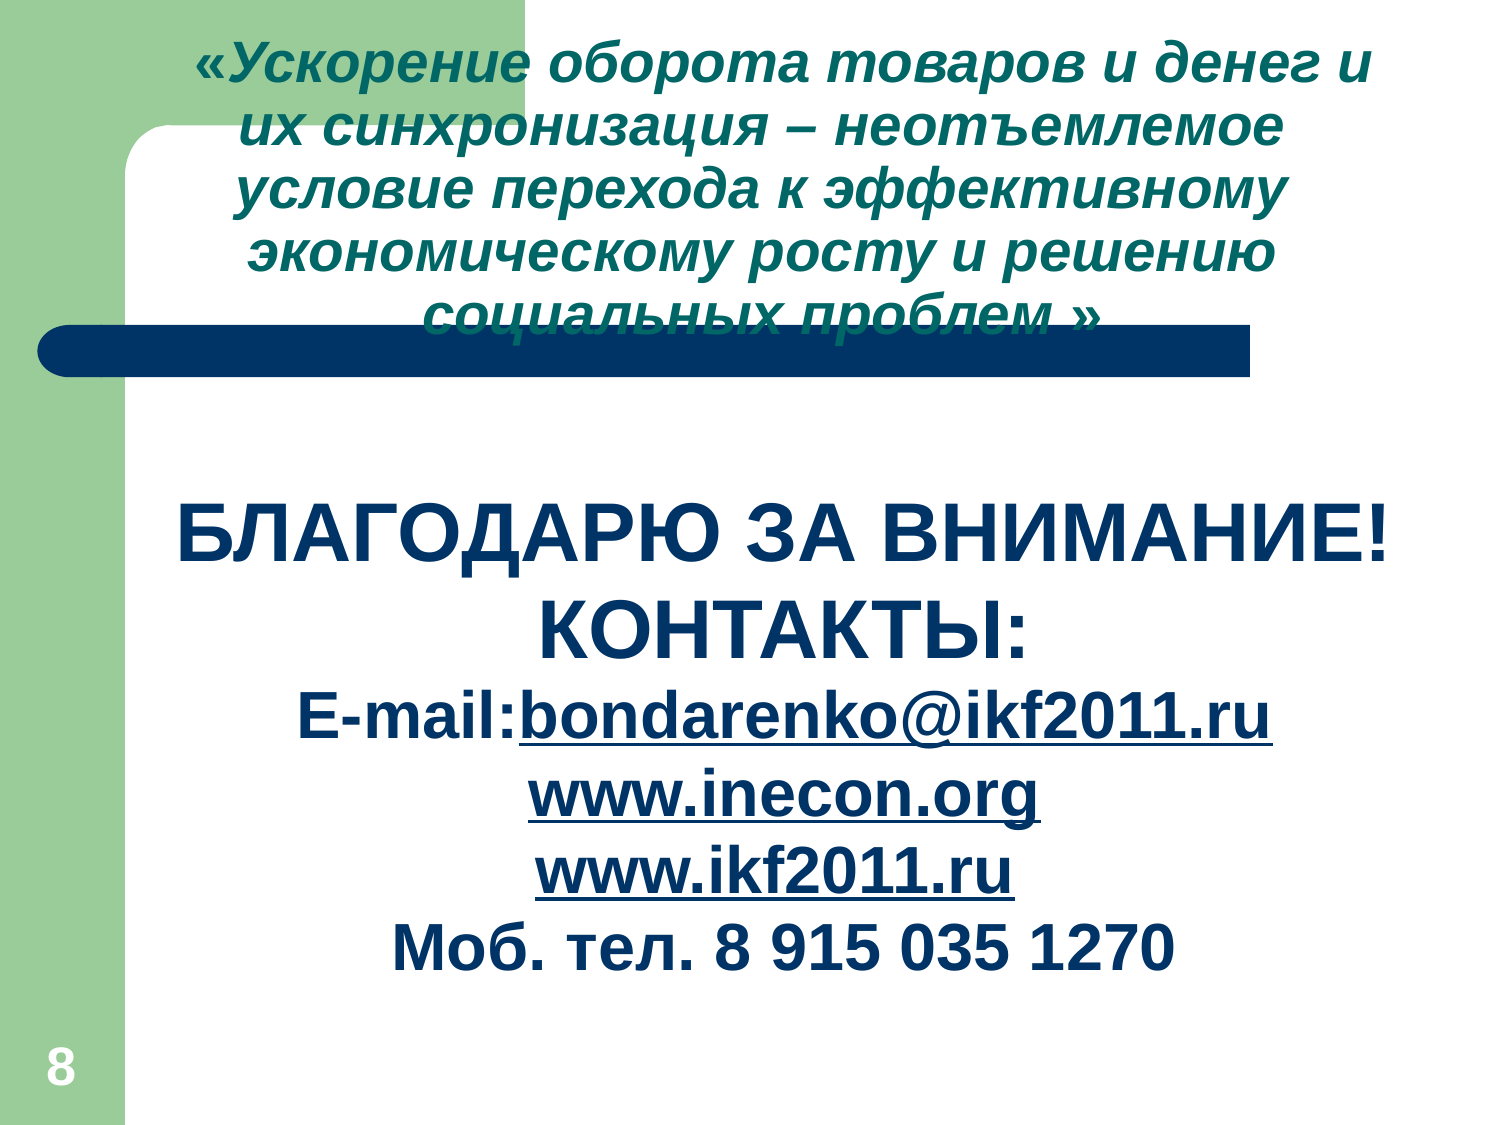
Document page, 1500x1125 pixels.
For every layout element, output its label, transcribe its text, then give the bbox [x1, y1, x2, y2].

slide_number 8 [13, 1023, 111, 1105]
title «Ускорение оборота товаров и денег и их синхронизация – неотъемлемое условие перехода к эффективному экономическому росту и решению социальных проблем » [111, 66, 1413, 410]
list БЛАГОДАРЮ ЗА ВНИМАНИЕ! КОНТАКТЫ: E-mail:bondarenko@ikf2011.ru www.inecon.org www.ikf2011.ru Моб. тел. 8 915 035 1270 [123, 373, 1446, 1125]
